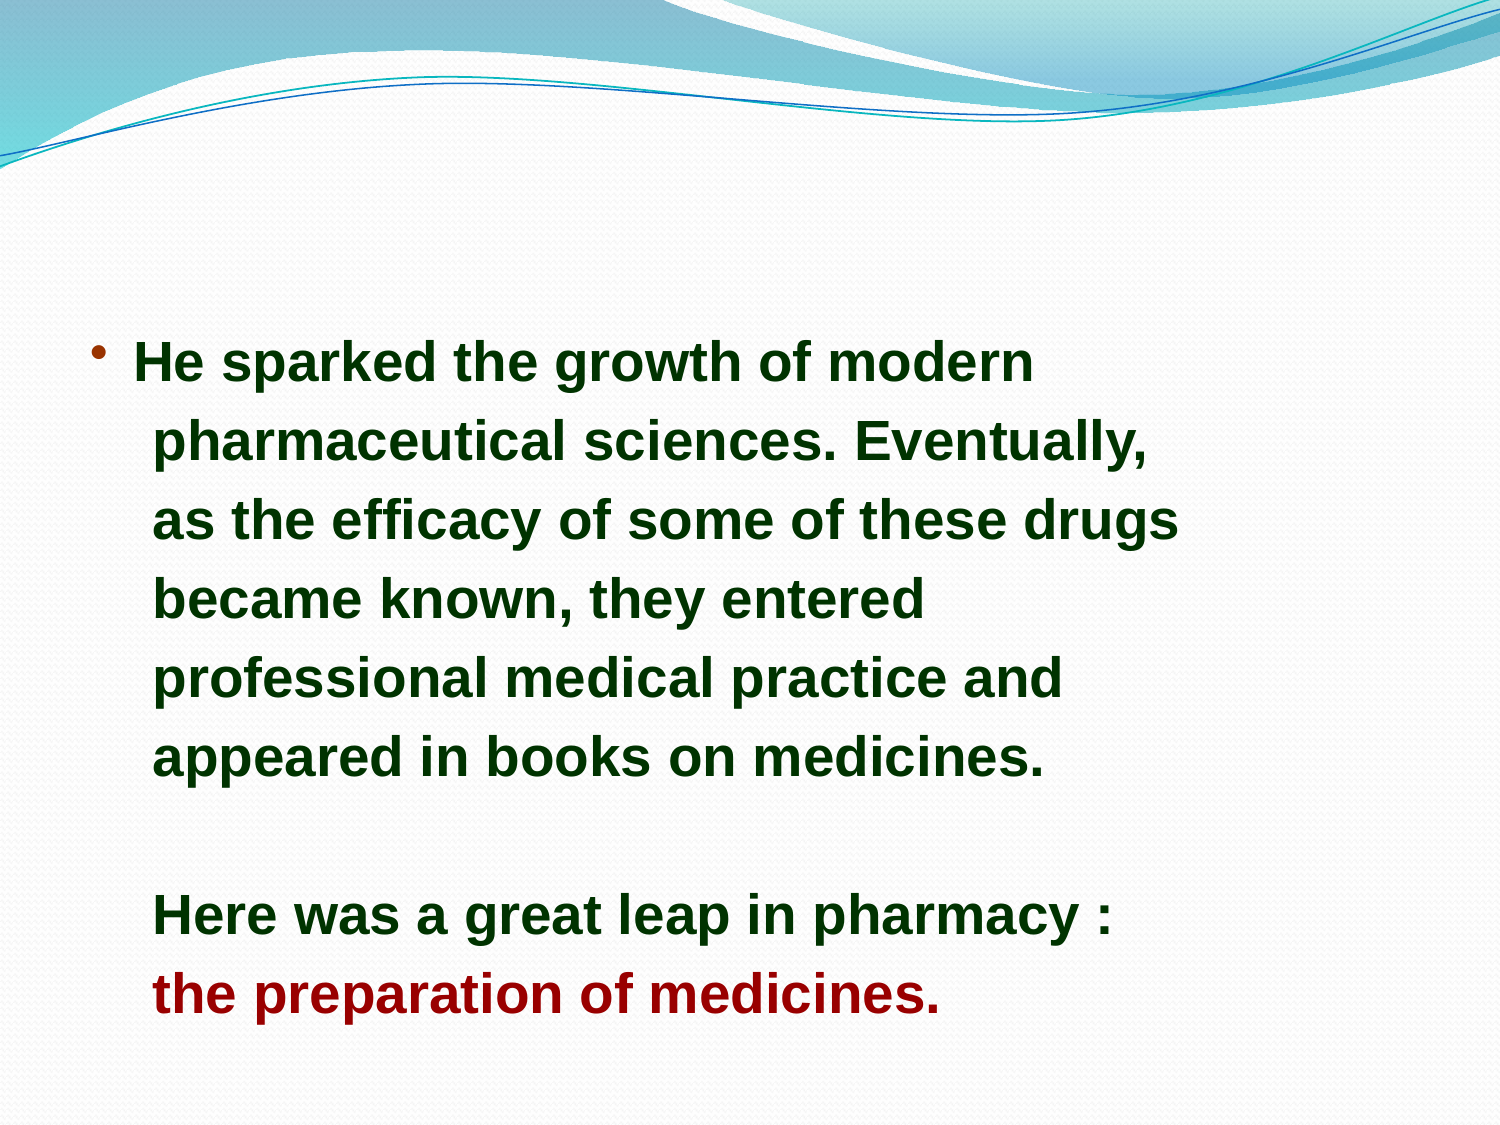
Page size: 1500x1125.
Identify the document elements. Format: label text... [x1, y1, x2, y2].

list He sparked the growth of modern pharmaceutical sciences. Eventually, as the efficacy of some of these drugs became known, they entered professional medical practice and appeared in books on medicines. Here was a great leap in pharmacy : the preparation of medicines. [75, 317, 1425, 1038]
